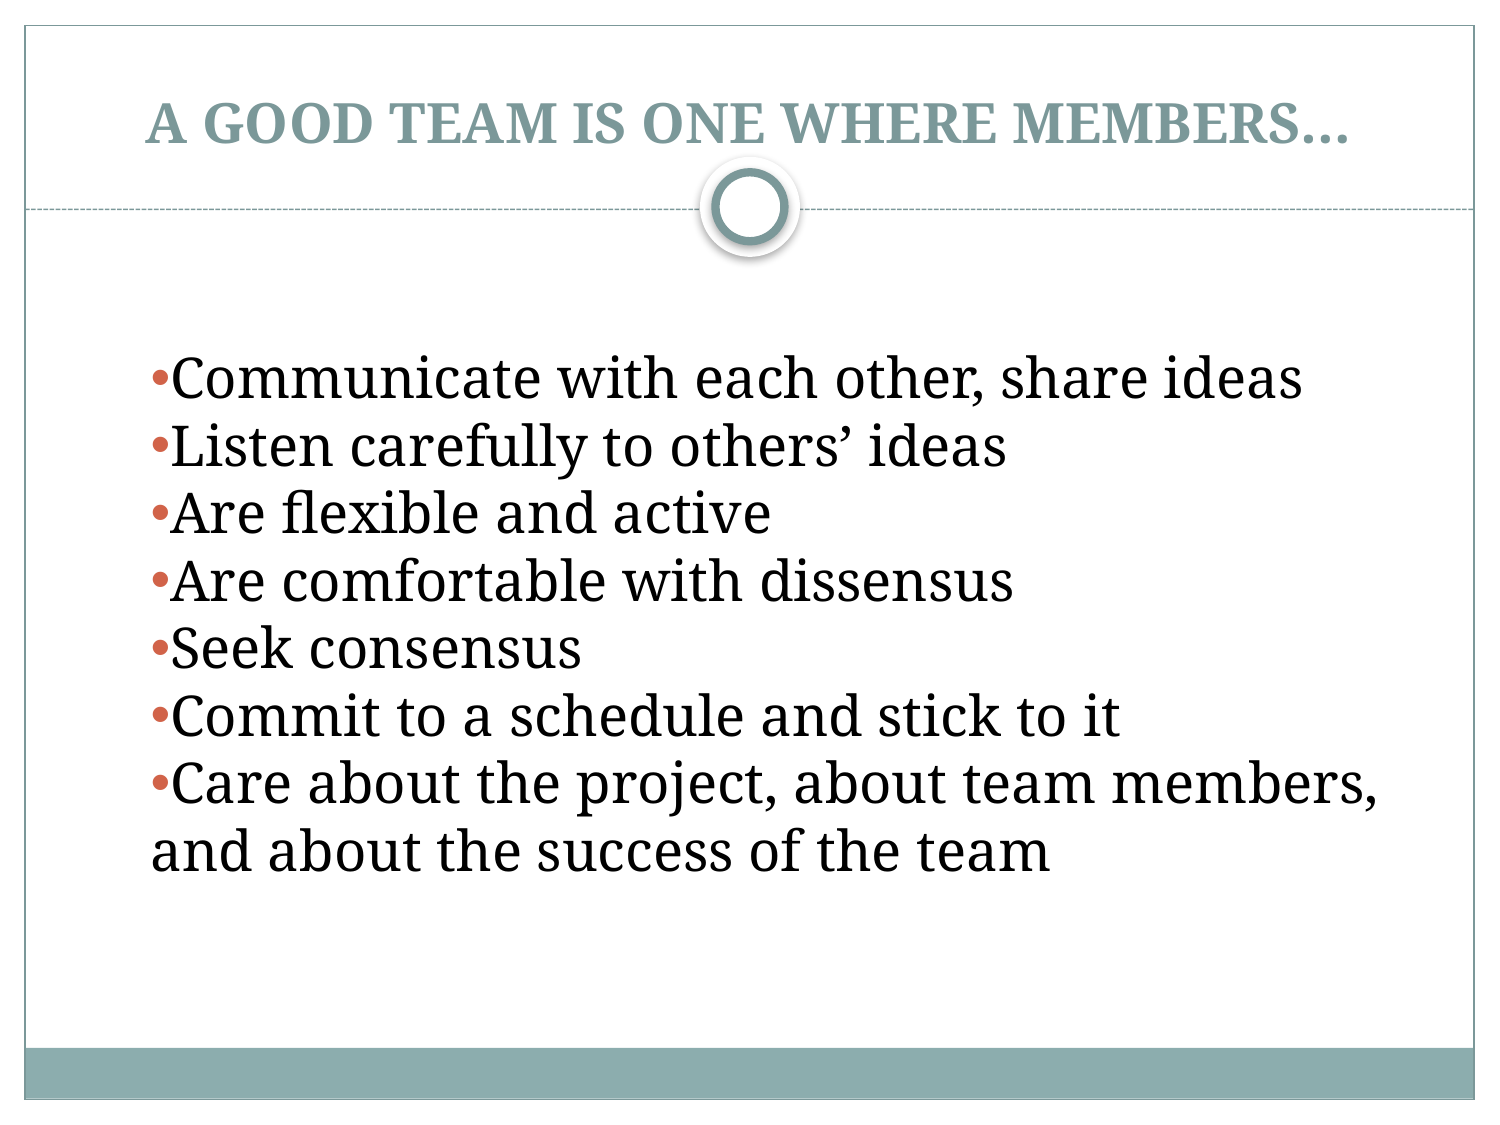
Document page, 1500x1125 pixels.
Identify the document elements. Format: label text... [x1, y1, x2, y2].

title A Good Team is One Where Members… [49, 37, 1450, 162]
text_box Communicate with each other, share ideas Listen carefully to others’ ideas Are flexible and active Are comfortable with dissensus Seek consensus Commit to a schedule and stick to it Care about the project, about team members, and about the success of the team [135, 335, 1411, 891]
